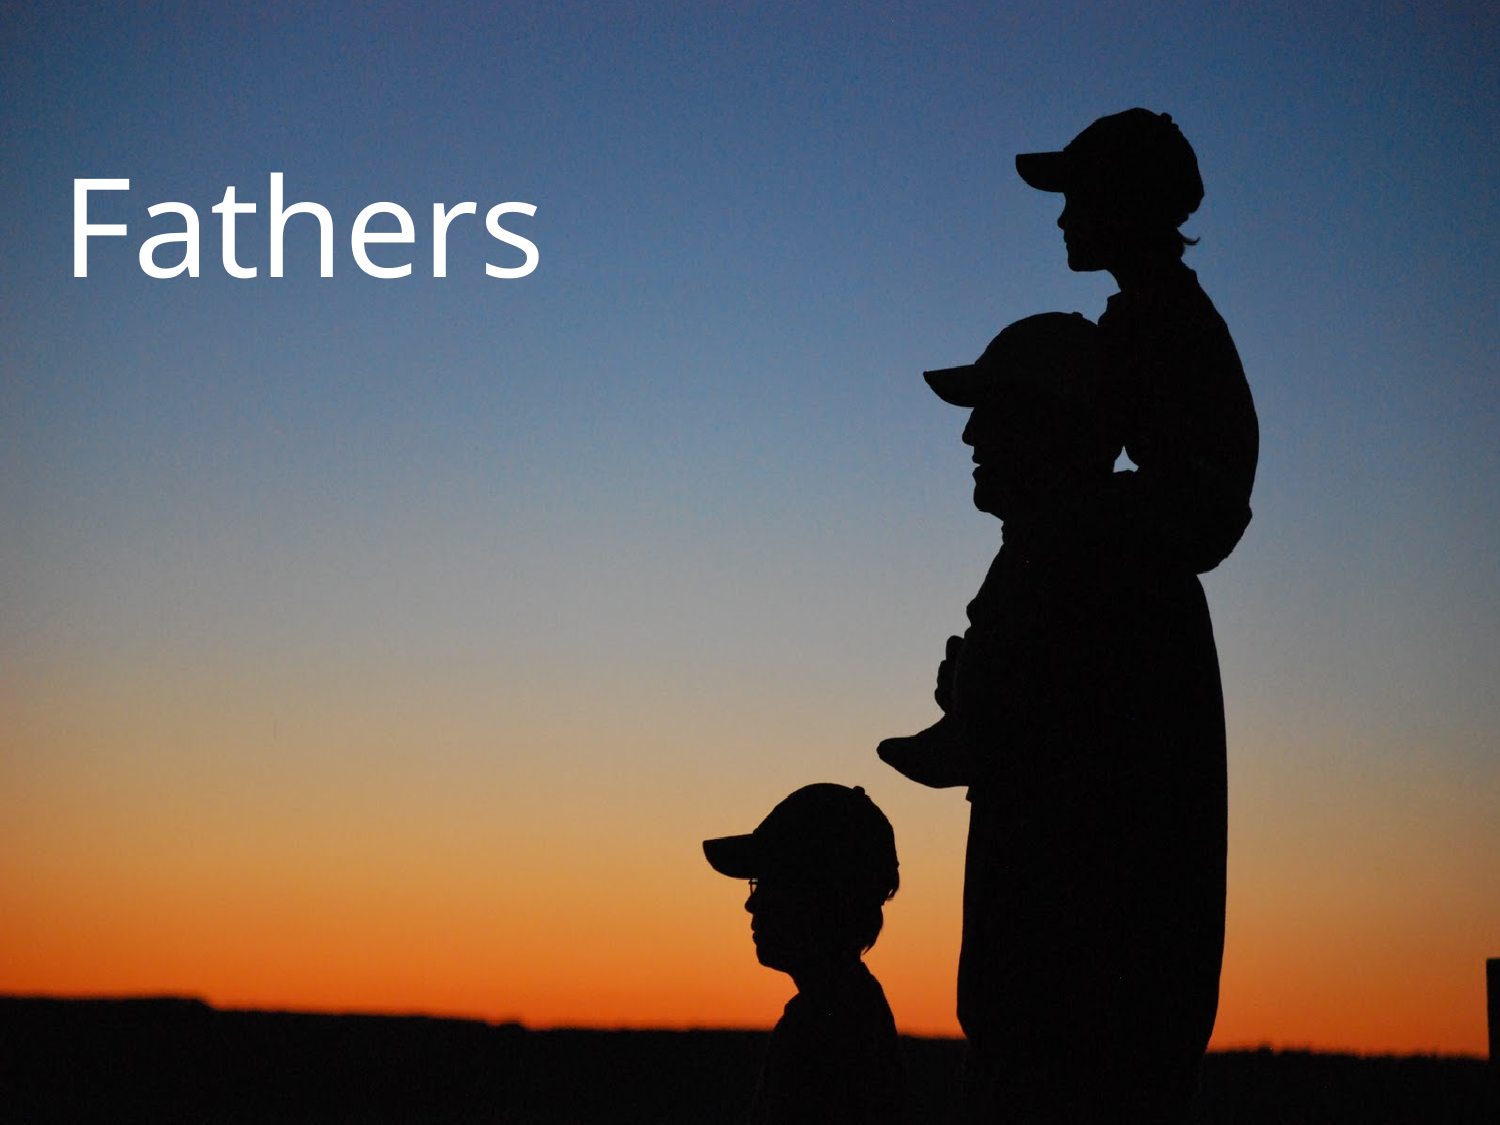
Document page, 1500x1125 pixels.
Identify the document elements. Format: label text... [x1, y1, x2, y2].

picture [0, 0, 1500, 1125]
text_box Fathers [46, 128, 1137, 317]
